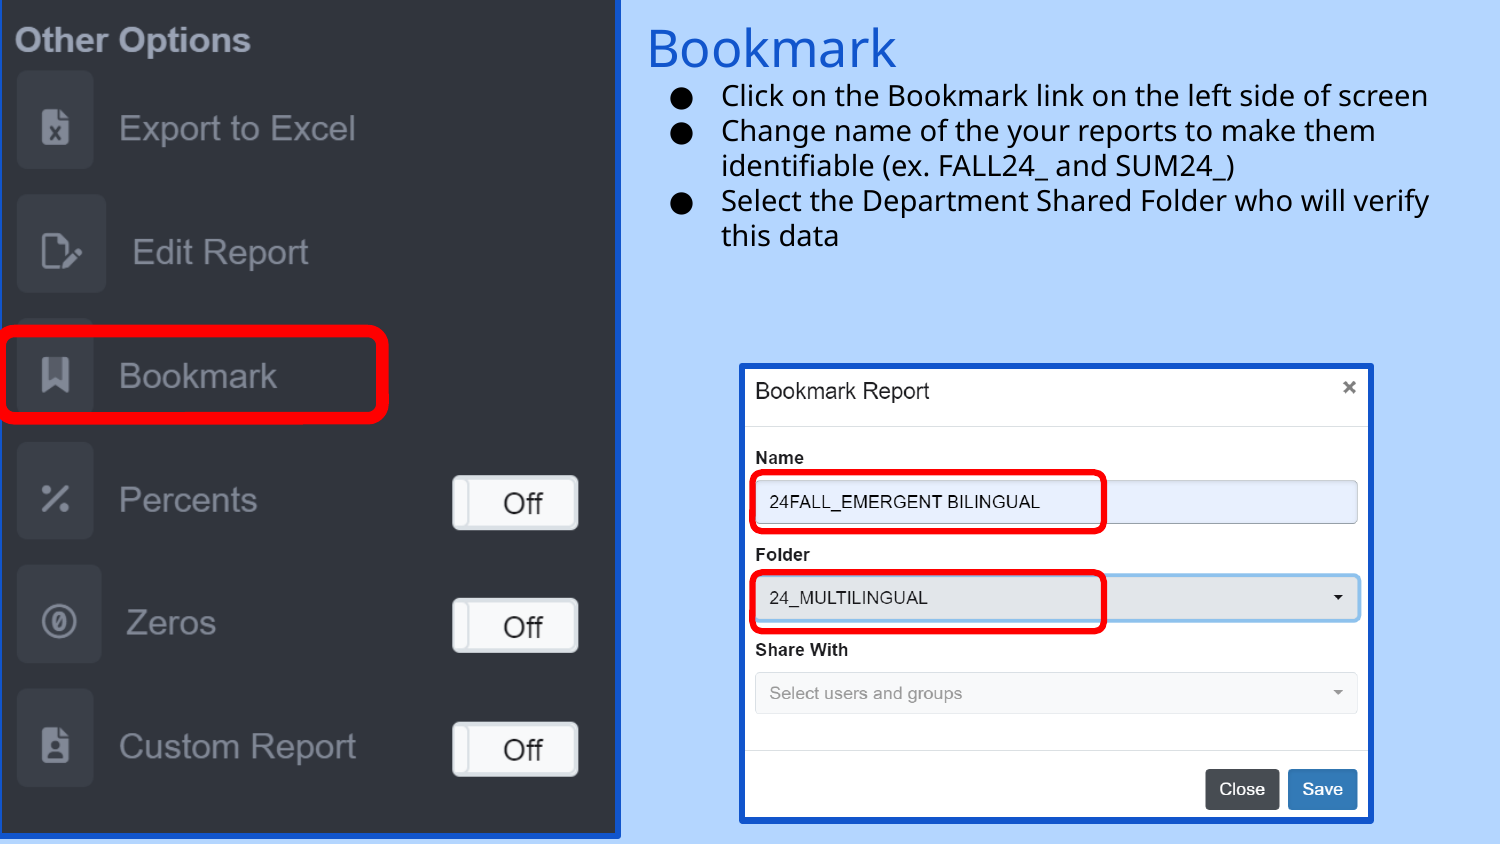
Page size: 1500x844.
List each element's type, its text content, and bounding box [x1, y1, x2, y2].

picture [744, 368, 1369, 818]
text_box Bookmark Click on the Bookmark link on the left side of screen Change name of the your reports to make them identifiable (ex. FALL24_ and SUM24_) Select the Department Shared Folder who will verify this data [631, 0, 1455, 268]
picture [1, 0, 616, 834]
